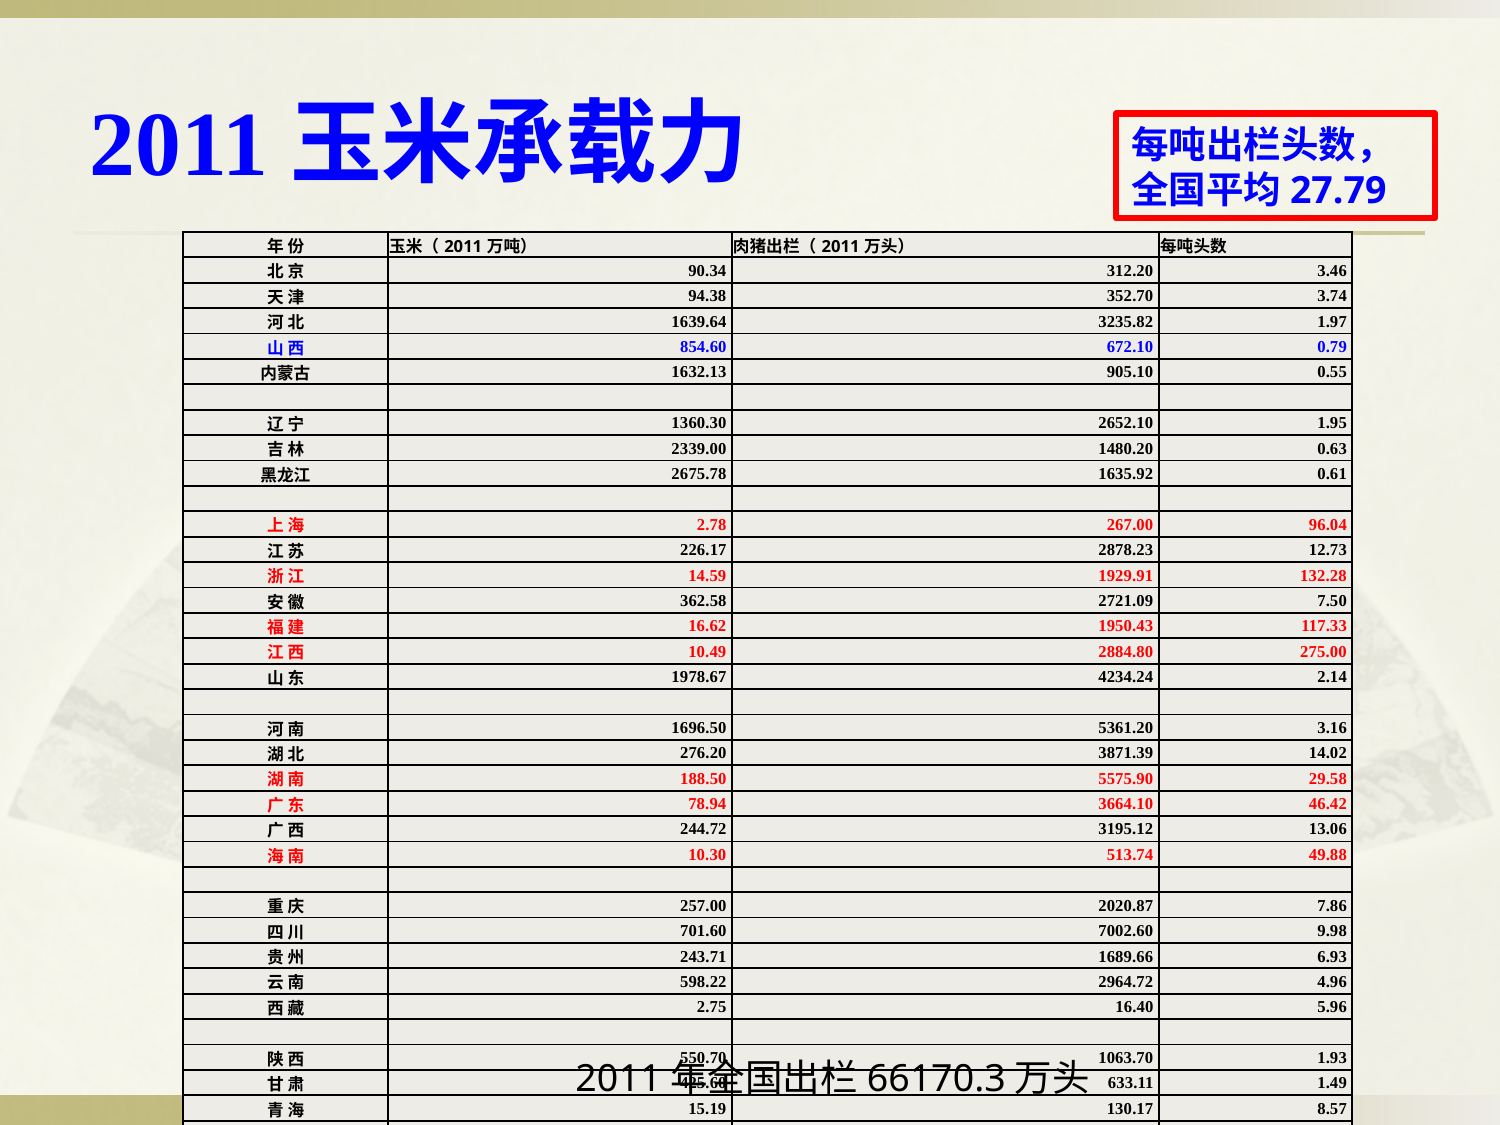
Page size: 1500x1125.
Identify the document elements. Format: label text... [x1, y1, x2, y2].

table_cell 4234.24 [733, 665, 1158, 688]
table_cell 1.49 [1160, 1071, 1351, 1094]
table_cell 江 西 [184, 639, 387, 663]
table_header 每吨头数 [1160, 233, 1351, 256]
table_cell 275.00 [1160, 639, 1351, 663]
table_cell 0.55 [1160, 360, 1351, 383]
table_cell [184, 868, 387, 891]
table_cell [184, 385, 387, 409]
table_cell 安 徽 [184, 588, 387, 612]
table_cell 海 南 [184, 842, 387, 866]
table_cell [733, 868, 1158, 891]
table_cell 513.74 [733, 842, 1158, 866]
table_cell 14.59 [389, 563, 731, 587]
table_cell 244.72 [389, 817, 731, 841]
table_cell 湖 北 [184, 741, 387, 764]
table_cell 12.73 [1160, 538, 1351, 561]
table_cell 1635.92 [733, 461, 1158, 485]
table_cell [733, 487, 1158, 510]
table_cell [389, 868, 731, 891]
table_cell 吉 林 [184, 436, 387, 460]
table_cell 黑龙江 [184, 461, 387, 485]
table_cell 1.93 [1160, 1045, 1351, 1069]
table_cell 78.94 [389, 792, 731, 815]
table_cell 青 海 [184, 1096, 387, 1120]
table_cell 46.42 [1160, 792, 1351, 815]
table_cell [389, 1020, 731, 1044]
table_cell 1639.64 [389, 309, 731, 333]
table_cell 7.50 [1160, 588, 1351, 612]
table_cell 2884.80 [733, 639, 1158, 663]
table_cell 13.06 [1160, 817, 1351, 841]
table_cell 西 藏 [184, 995, 387, 1018]
table_cell 2878.23 [733, 538, 1158, 561]
table_cell 633.11 [1105, 1071, 1158, 1094]
table_cell [389, 385, 731, 409]
text_box 2011年全国出栏66170.3万头 [560, 1046, 1105, 1107]
table_cell 90.34 [389, 258, 731, 282]
table_cell [1160, 868, 1351, 891]
table_cell 0.61 [1160, 461, 1351, 485]
table_cell 4.96 [1160, 969, 1351, 993]
table_cell 3871.39 [733, 741, 1158, 764]
table_cell 1689.66 [733, 944, 1158, 967]
table_cell 2675.78 [389, 461, 731, 485]
table_cell [184, 690, 387, 714]
table_cell 5361.20 [733, 715, 1158, 739]
table_cell 132.28 [1160, 563, 1351, 587]
table_cell 362.58 [389, 588, 731, 612]
table_cell 352.70 [733, 284, 1158, 307]
table_cell 陕 西 [184, 1045, 387, 1069]
table_cell 甘 肃 [184, 1071, 387, 1094]
table_cell 贵 州 [184, 944, 387, 967]
table_cell 14.02 [1160, 741, 1351, 764]
table_cell 243.71 [389, 944, 731, 967]
table_cell 云 南 [184, 969, 387, 993]
table_cell 湖 南 [184, 766, 387, 790]
table_cell 8.57 [1160, 1096, 1351, 1120]
table_cell [389, 487, 731, 510]
table_cell 3664.10 [733, 792, 1158, 815]
table_cell 16.40 [733, 995, 1158, 1018]
table_cell [733, 690, 1158, 714]
table_cell 5.96 [1160, 995, 1351, 1018]
table_cell 北 京 [184, 258, 387, 282]
table_cell 49.88 [1160, 842, 1351, 866]
table_cell 天 津 [184, 284, 387, 307]
table_cell 257.00 [389, 893, 731, 917]
table_cell [1160, 385, 1351, 409]
table_header 年 份 [184, 233, 387, 256]
table_cell 188.50 [389, 766, 731, 790]
table_cell 1360.30 [389, 411, 731, 434]
table_cell 226.17 [389, 538, 731, 561]
table_cell 1063.70 [733, 1045, 1158, 1069]
table_cell 1632.13 [389, 360, 731, 383]
table_cell 7.86 [1160, 893, 1351, 917]
table_cell [733, 385, 1158, 409]
table_cell 130.17 [733, 1096, 1158, 1120]
table_cell 2339.00 [389, 436, 731, 460]
table_cell 1929.91 [733, 563, 1158, 587]
table_cell 广 西 [184, 817, 387, 841]
table_cell 854.60 [389, 334, 731, 358]
table_cell 15.19 [389, 1096, 731, 1120]
table_cell 2652.10 [733, 411, 1158, 434]
table_cell 598.22 [389, 969, 731, 993]
table_cell 辽 宁 [184, 411, 387, 434]
table_cell 3195.12 [733, 817, 1158, 841]
table_cell 2721.09 [733, 588, 1158, 612]
table_cell [1160, 690, 1351, 714]
table_cell [184, 1020, 387, 1044]
table_cell 内蒙古 [184, 360, 387, 383]
table_cell 267.00 [733, 512, 1158, 536]
table_cell [1160, 1020, 1351, 1044]
table_cell 四 川 [184, 918, 387, 942]
table_cell 117.33 [1160, 614, 1351, 637]
table_cell 江 苏 [184, 538, 387, 561]
table_cell 1950.43 [733, 614, 1158, 637]
table_cell 9.98 [1160, 918, 1351, 942]
table_cell 重 庆 [184, 893, 387, 917]
table_cell 550.70 [389, 1045, 731, 1069]
table_cell 2020.87 [733, 893, 1158, 917]
table_cell 浙 江 [184, 563, 387, 587]
table_header 肉猪出栏（2011万头） [733, 233, 1158, 256]
table_cell 3235.82 [733, 309, 1158, 333]
table_cell [1160, 487, 1351, 510]
table_cell 2964.72 [733, 969, 1158, 993]
table_cell 3.74 [1160, 284, 1351, 307]
table_cell 94.38 [389, 284, 731, 307]
table_cell 96.04 [1160, 512, 1351, 536]
table_cell 6.93 [1160, 944, 1351, 967]
table_cell 1480.20 [733, 436, 1158, 460]
table_cell 1.95 [1160, 411, 1351, 434]
table_cell 0.63 [1160, 436, 1351, 460]
table_cell 2.75 [389, 995, 731, 1018]
table_cell 上 海 [184, 512, 387, 536]
table_cell 2.78 [389, 512, 731, 536]
table_cell 1.97 [1160, 309, 1351, 333]
title 2011玉米承载力 [75, 45, 1117, 233]
table_cell 10.49 [389, 639, 731, 663]
table_cell 905.10 [733, 360, 1158, 383]
table_cell 10.30 [389, 842, 731, 866]
table_cell 7002.60 [733, 918, 1158, 942]
table_cell 广 东 [184, 792, 387, 815]
table_cell 1978.67 [389, 665, 731, 688]
table_cell 2.14 [1160, 665, 1351, 688]
table_header 玉米（2011万吨） [389, 233, 731, 256]
table_cell [389, 690, 731, 714]
table_cell [184, 487, 387, 510]
text_box 每吨出栏头数，全国平均27.79 [1116, 113, 1436, 219]
table_cell 1696.50 [389, 715, 731, 739]
table_cell [733, 1020, 1158, 1044]
table_cell 福 建 [184, 614, 387, 637]
table_cell 3.16 [1160, 715, 1351, 739]
table_cell 29.58 [1160, 766, 1351, 790]
table_cell 山 东 [184, 665, 387, 688]
table_cell 701.60 [389, 918, 731, 942]
table_cell 河 北 [184, 309, 387, 333]
table_cell 0.79 [1160, 334, 1351, 358]
table_cell 山 西 [184, 334, 387, 358]
table_cell 3.46 [1160, 258, 1351, 282]
table_cell 312.20 [733, 258, 1158, 282]
table_cell 5575.90 [733, 766, 1158, 790]
table_cell 276.20 [389, 741, 731, 764]
table_cell 672.10 [733, 334, 1158, 358]
table_cell 16.62 [389, 614, 731, 637]
table_cell 425.60 [389, 1071, 560, 1094]
table_cell 河 南 [184, 715, 387, 739]
